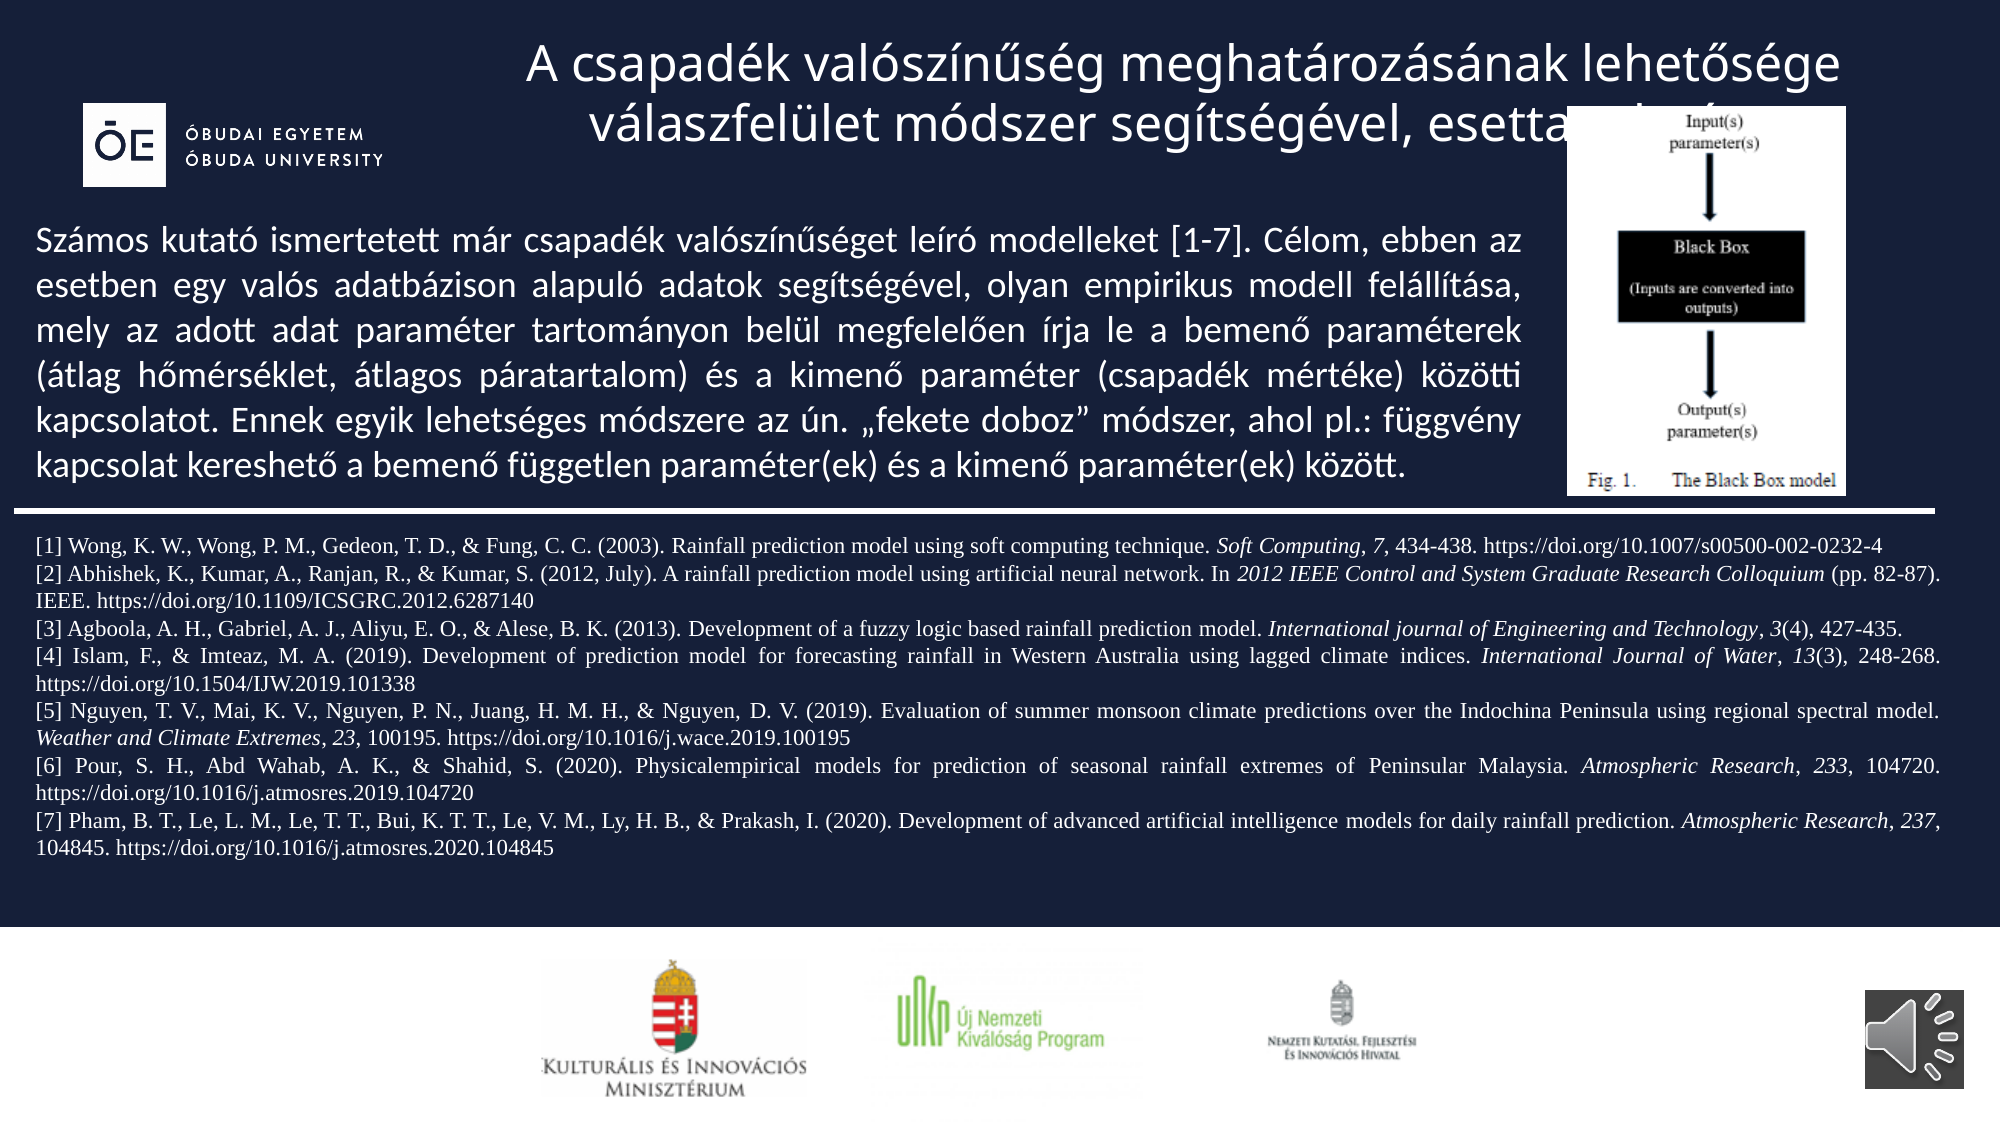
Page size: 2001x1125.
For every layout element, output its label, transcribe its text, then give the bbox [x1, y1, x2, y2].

picture [1567, 106, 1846, 496]
text_box [1] Wong, K. W., Wong, P. M., Gedeon, T. D., & Fung, C. C. (2003). Rainfall prediction model using soft computing technique. Soft Computing, 7, 434-438. https://doi.org/10.1007/s00500-002-0232-4 [2] Abhishek, K., Kumar, A., Ranjan, R., & Kumar, S. (2012, July). A rainfall prediction model using artificial neural network. In 2012 IEEE Control and System Graduate Research Colloquium (pp. 82-87). IEEE. https://doi.org/10.1109/ICSGRC.2012.6287140 [3] Agboola, A. H., Gabriel, A. J., Aliyu, E. O., & Alese, B. K. (2013). Development of a fuzzy logic based rainfall prediction model. International journal of Engineering and Technology, 3(4), 427-435. [4] Islam, F., & Imteaz, M. A. (2019). Development of prediction model for forecasting rainfall in Western Australia using lagged climate indices. International Journal of Water, 13(3), 248-268. https://doi.org/10.1504/IJW.2019.101338 [5] Nguyen, T. V., Mai, K. V., Nguyen, P. N., Juang, H. M. H., & Nguyen, D. V. (2019). Evaluation of summer monsoon climate predictions over the Indochina Peninsula using regional spectral model. Weather and Climate Extremes, 23, 100195. https://doi.org/10.1016/j.wace.2019.100195 [6] Pour, S. H., Abd Wahab, A. K., & Shahid, S. (2020). Physicalempirical models for prediction of seasonal rainfall extremes of Peninsular Malaysia. Atmospheric Research, 233, 104720. https://doi.org/10.1016/j.atmosres.2019.104720 [7] Pham, B. T., Le, L. M., Le, T. T., Bui, K. T. T., Le, V. M., Ly, H. B., & Prakash, I. (2020). Development of advanced artificial intelligence models for daily rainfall prediction. Atmospheric Research, 237, 104845. https://doi.org/10.1016/j.atmosres.2020.104845 [20, 523, 1956, 868]
picture [0, 927, 2000, 1125]
text_box Számos kutató ismertetett már csapadék valószínűséget leíró modelleket [1-7]. Célom, ebben az esetben egy valós adatbázison alapuló adatok segítségével, olyan empirikus modell felállítása, mely az adott adat paraméter tartományon belül megfelelően írja le a bemenő paraméterek (átlag hőmérséklet, átlagos páratartalom) és a kimenő paraméter (csapadék mértéke) közötti kapcsolatot. Ennek egyik lehetséges módszere az ún. „fekete doboz” módszer, ahol pl.: függvény kapcsolat kereshető a bemenő független paraméter(ek) és a kimenő paraméter(ek) között. [20, 207, 1539, 493]
text_box A csapadék valószínűség meghatározásának lehetősége válaszfelület módszer segítségével, esettanulmány [388, 23, 1980, 159]
